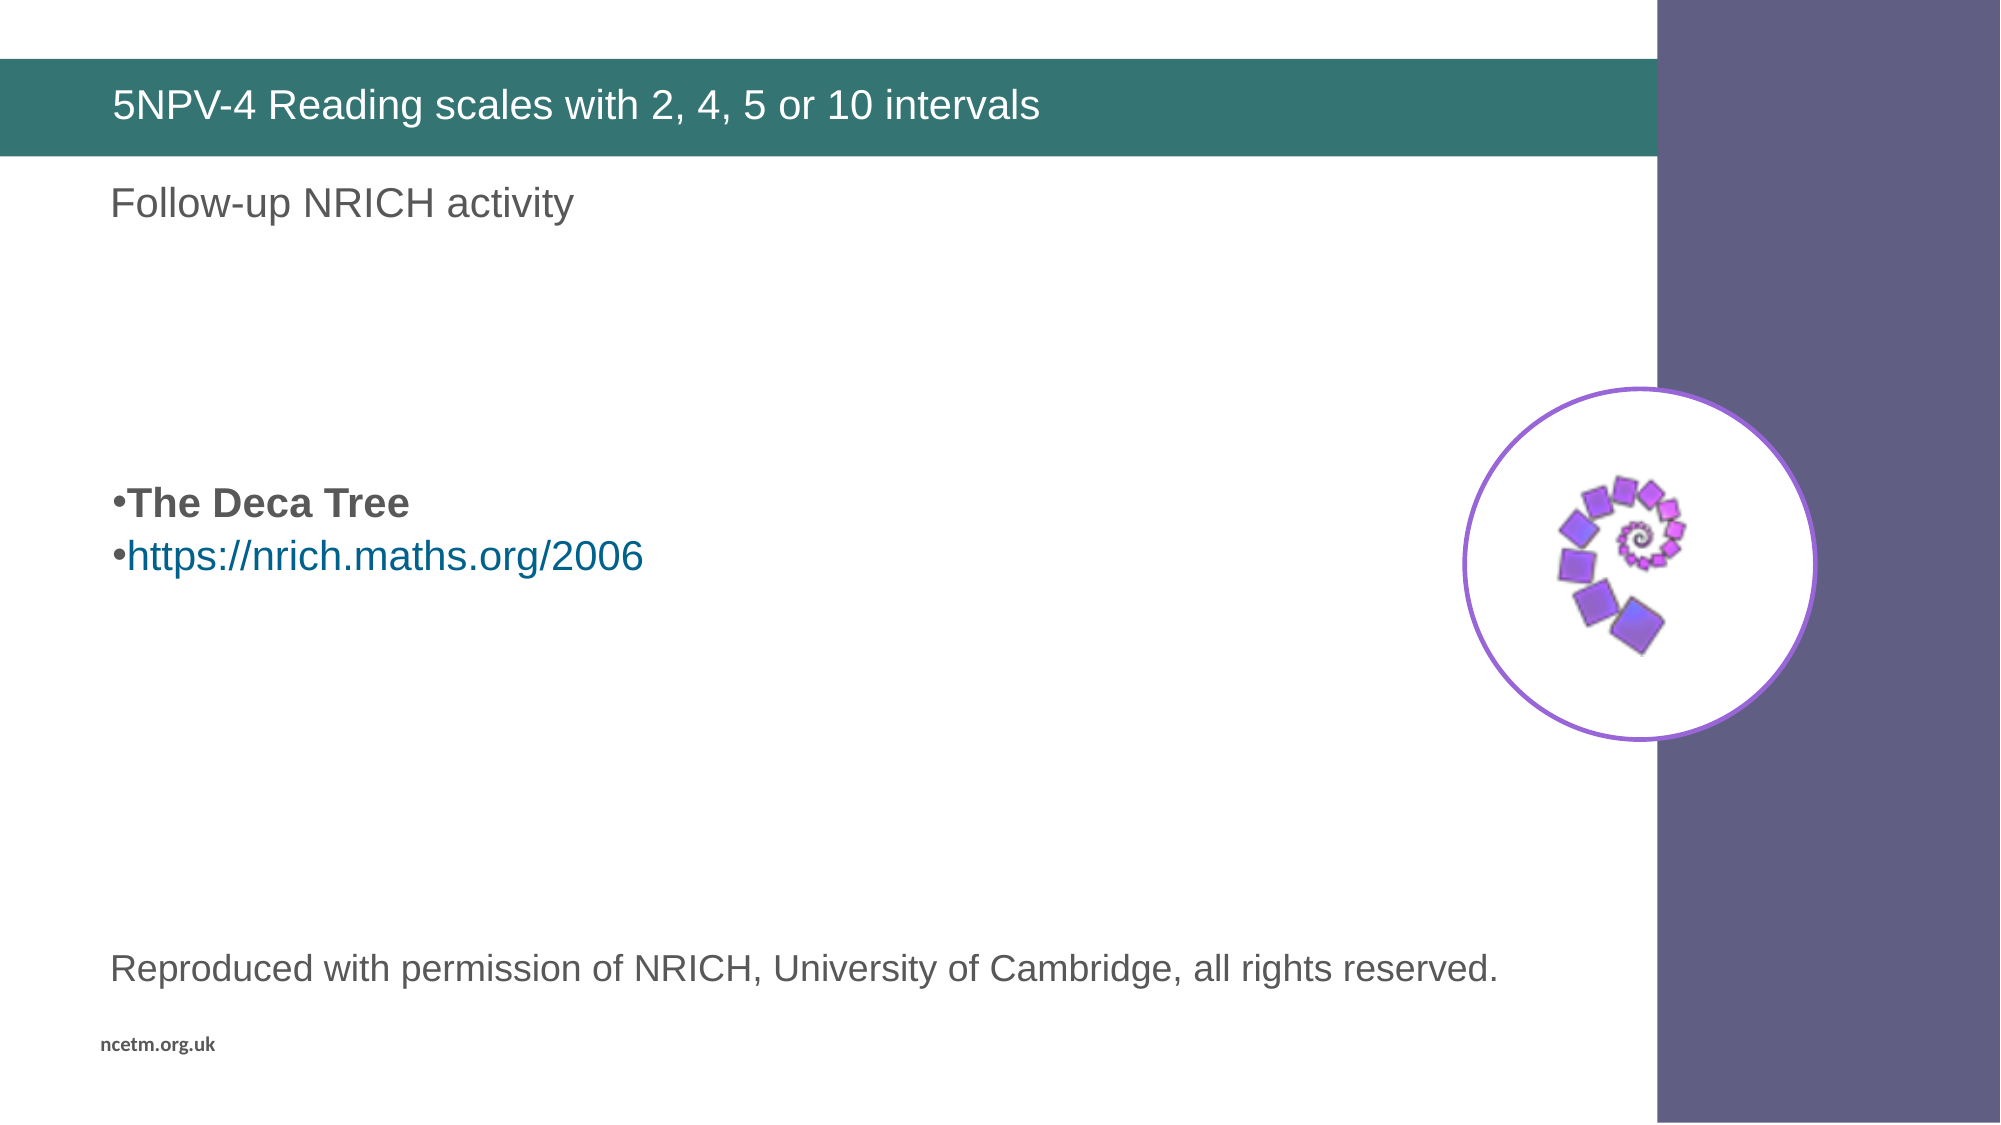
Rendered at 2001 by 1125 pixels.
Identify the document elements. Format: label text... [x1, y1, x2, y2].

picture [1556, 468, 1720, 657]
list The Deca Tree https://nrich.maths.org/2006 [97, 255, 1394, 772]
title 5NPV-4 Reading scales with 2, 4, 5 or 10 intervals [97, 76, 1945, 147]
